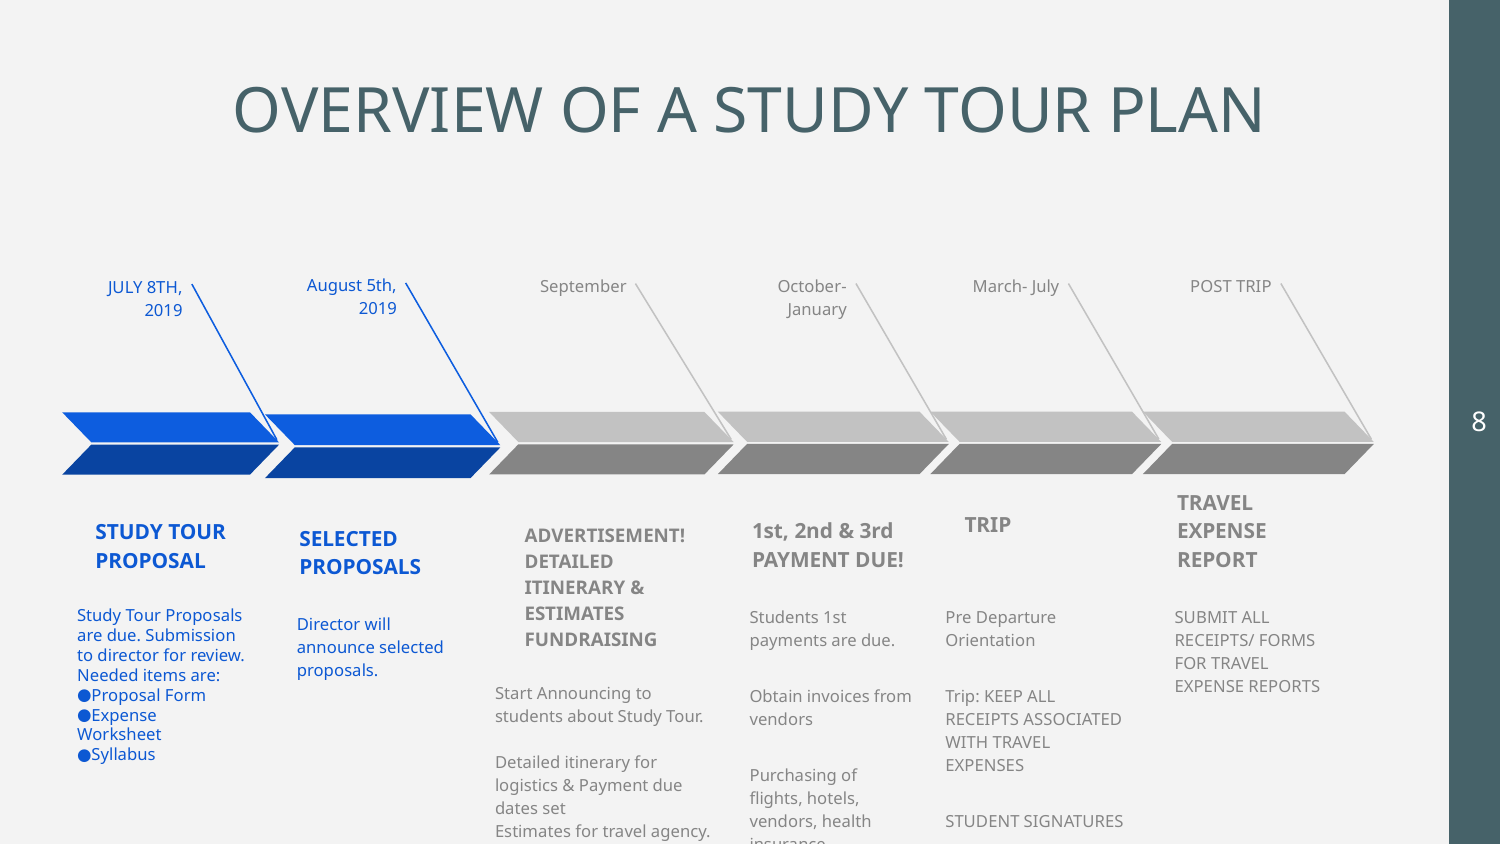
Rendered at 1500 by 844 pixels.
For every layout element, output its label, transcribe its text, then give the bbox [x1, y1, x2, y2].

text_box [479, 257, 734, 844]
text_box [1142, 257, 1375, 744]
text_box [930, 257, 1141, 744]
title OVERVIEW OF A STUDY TOUR PLAN [165, 57, 1335, 161]
slide_number ‹#› [1434, 389, 1500, 455]
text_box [52, 258, 261, 745]
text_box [264, 256, 480, 755]
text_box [717, 257, 929, 744]
